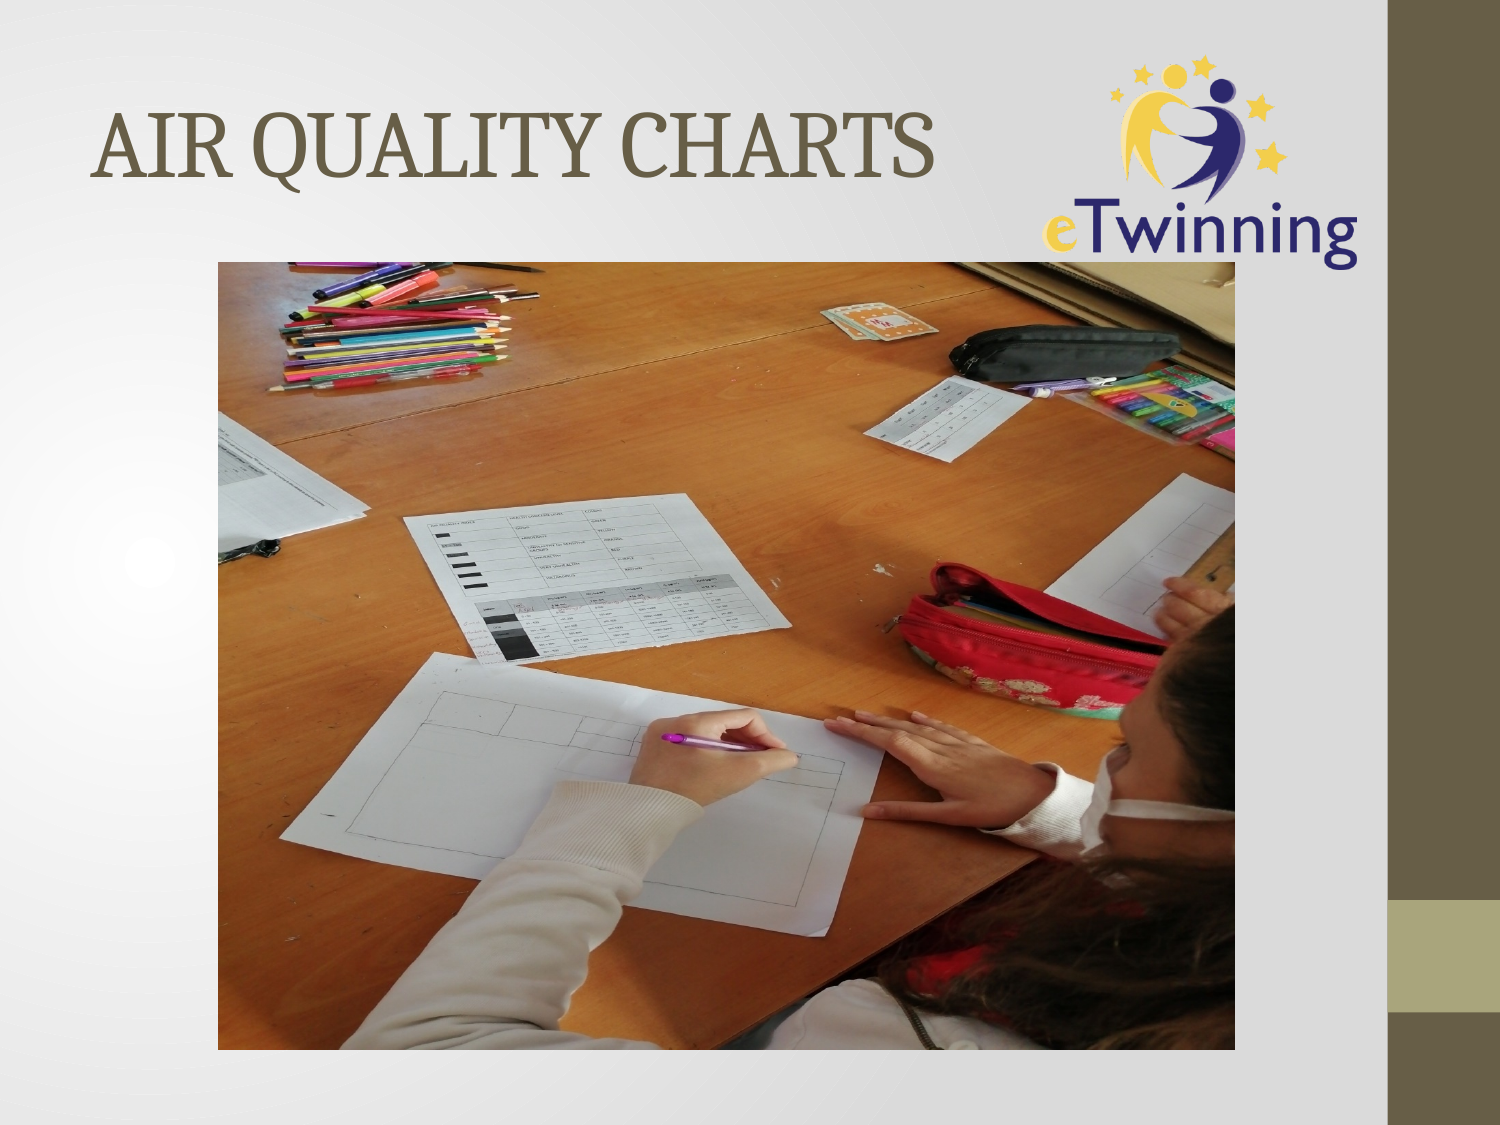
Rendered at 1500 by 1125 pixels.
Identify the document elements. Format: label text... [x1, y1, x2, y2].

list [217, 261, 1235, 1051]
title AIR QUALITY CHARTS [75, 45, 1325, 233]
picture [1041, 53, 1357, 271]
